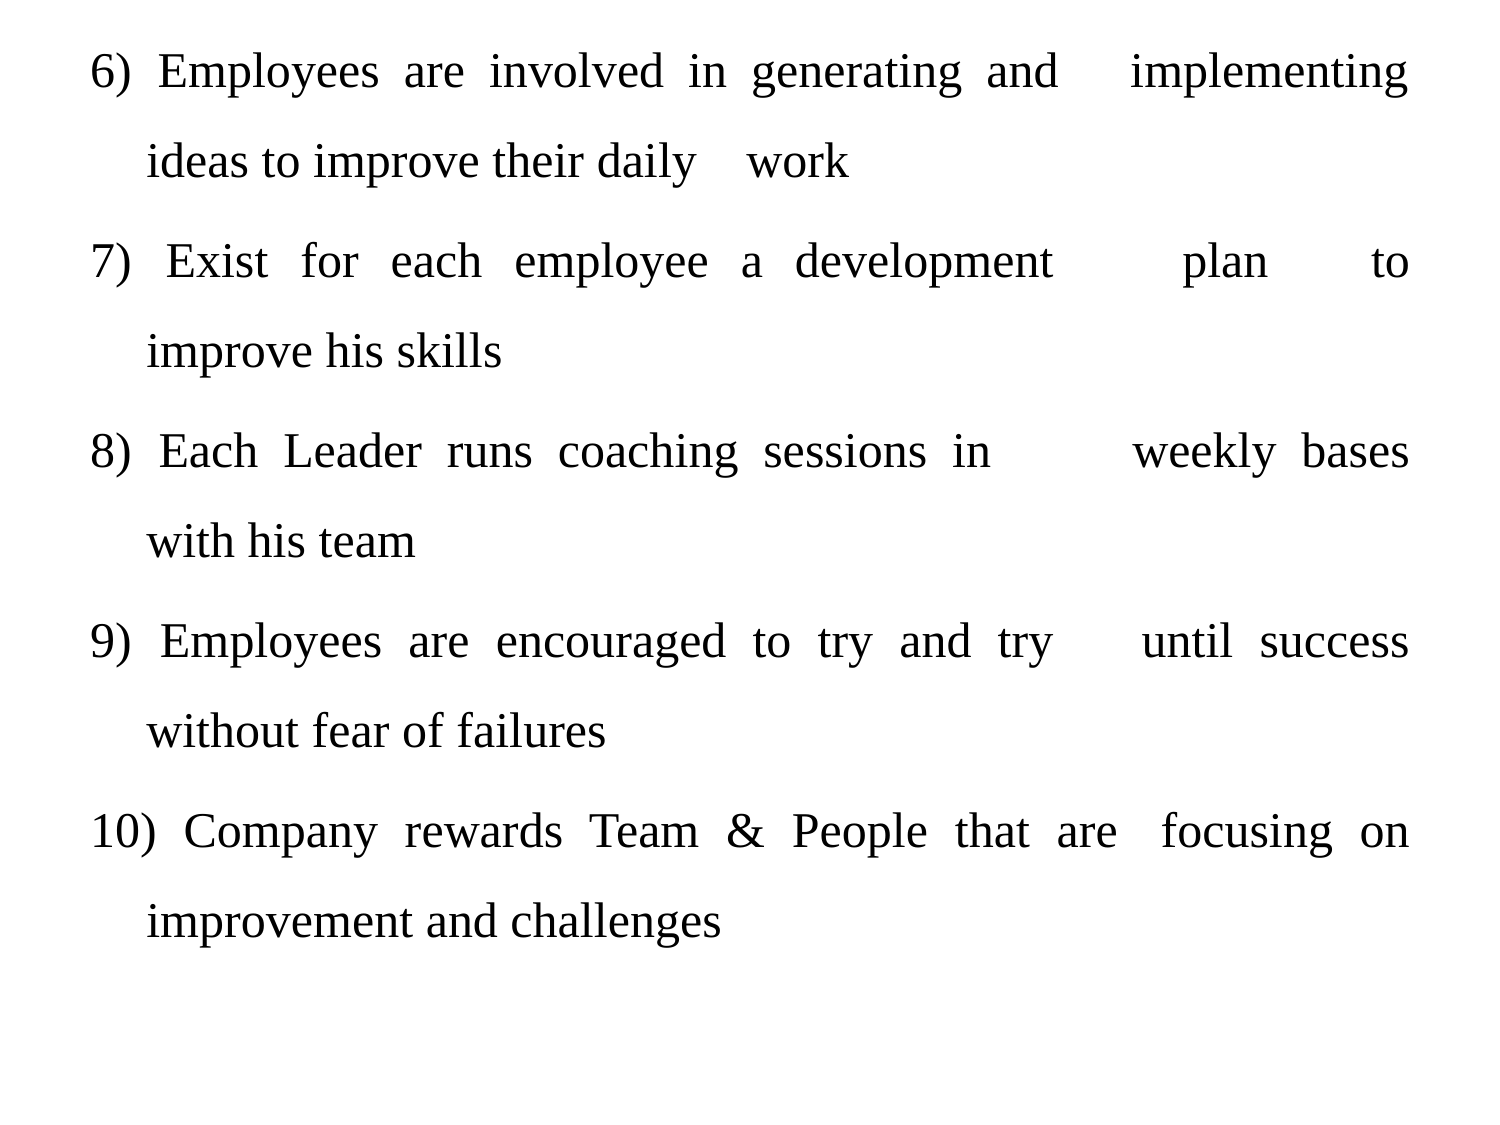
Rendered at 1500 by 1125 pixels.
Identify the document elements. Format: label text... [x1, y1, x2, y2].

list 6) Employees are involved in generating and implementing ideas to improve their daily work 7) Exist for each employee a development plan to improve his skills 8) Each Leader runs coaching sessions in weekly bases with his team 9) Employees are encouraged to try and try until success without fear of failures 10) Company rewards Team & People that are focusing on improvement and challenges [75, 0, 1425, 1125]
